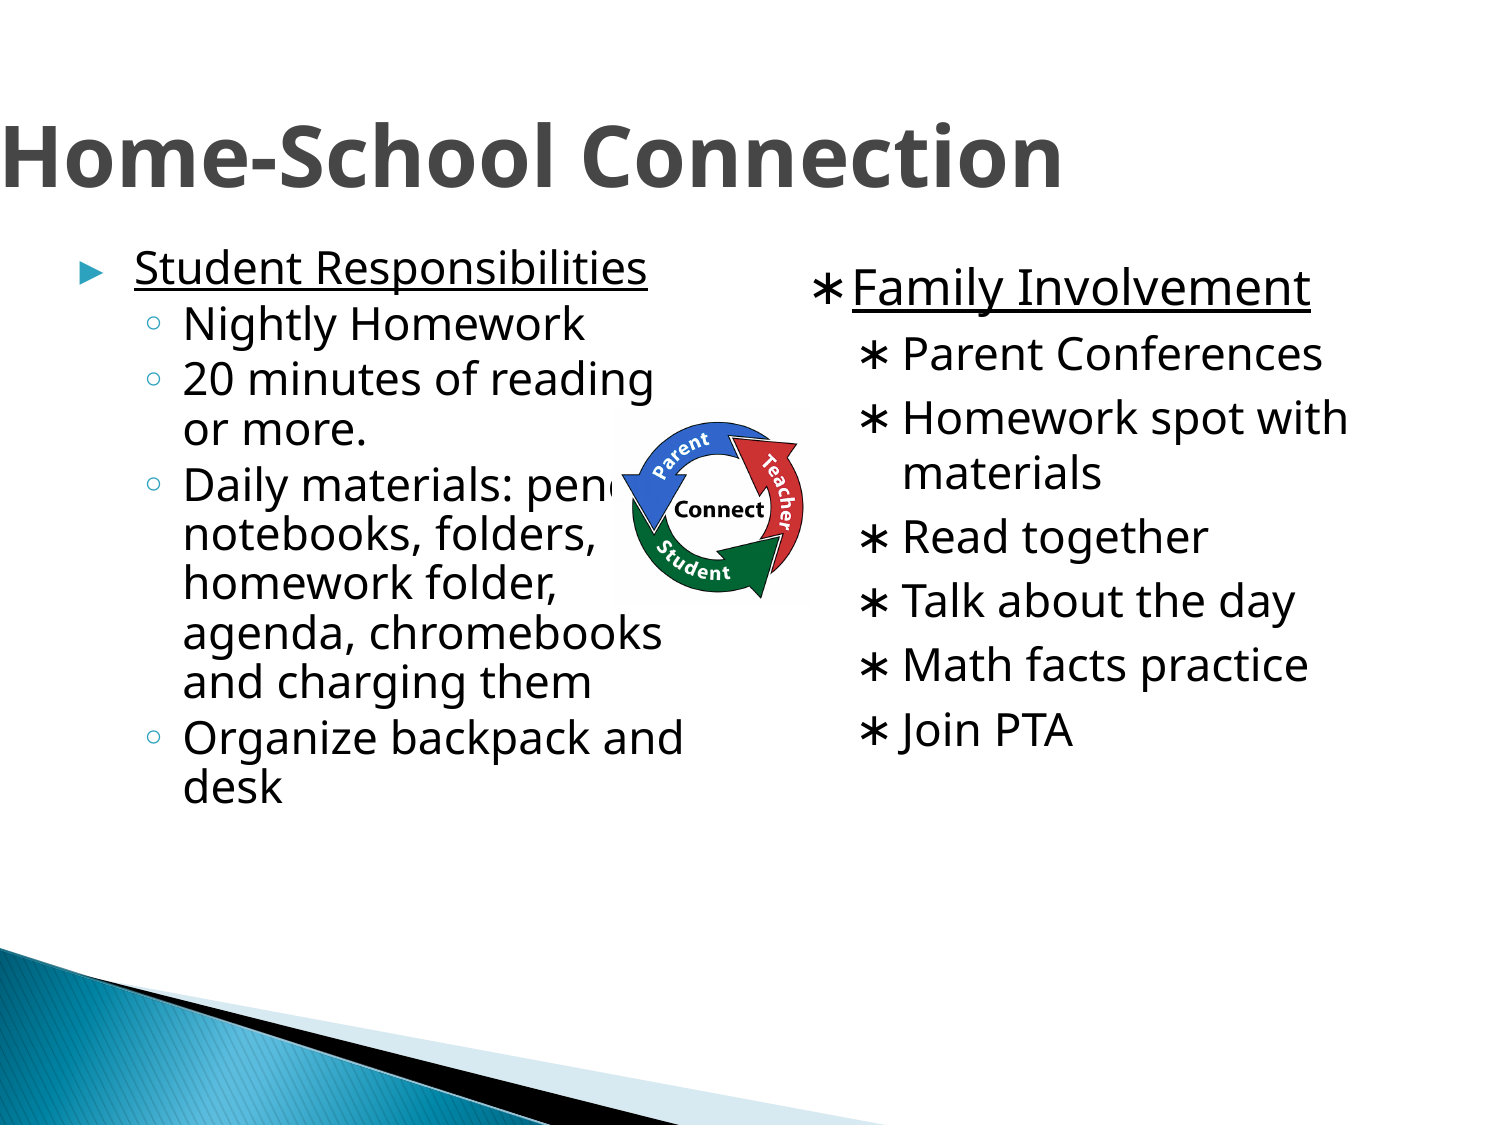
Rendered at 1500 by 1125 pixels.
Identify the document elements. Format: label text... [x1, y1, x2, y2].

picture [612, 409, 810, 606]
text_box Family Involvement Parent Conferences Homework spot with materials Read together Talk about the day Math facts practice Join PTA [792, 247, 1455, 815]
list Student Responsibilities Nightly Homework 20 minutes of reading or more. Daily materials: pencil, notebooks, folders, homework folder, agenda, chromebooks and charging them Organize backpack and desk [62, 248, 725, 804]
title Home-School Connection [0, 58, 1263, 248]
picture [0, 947, 557, 1125]
